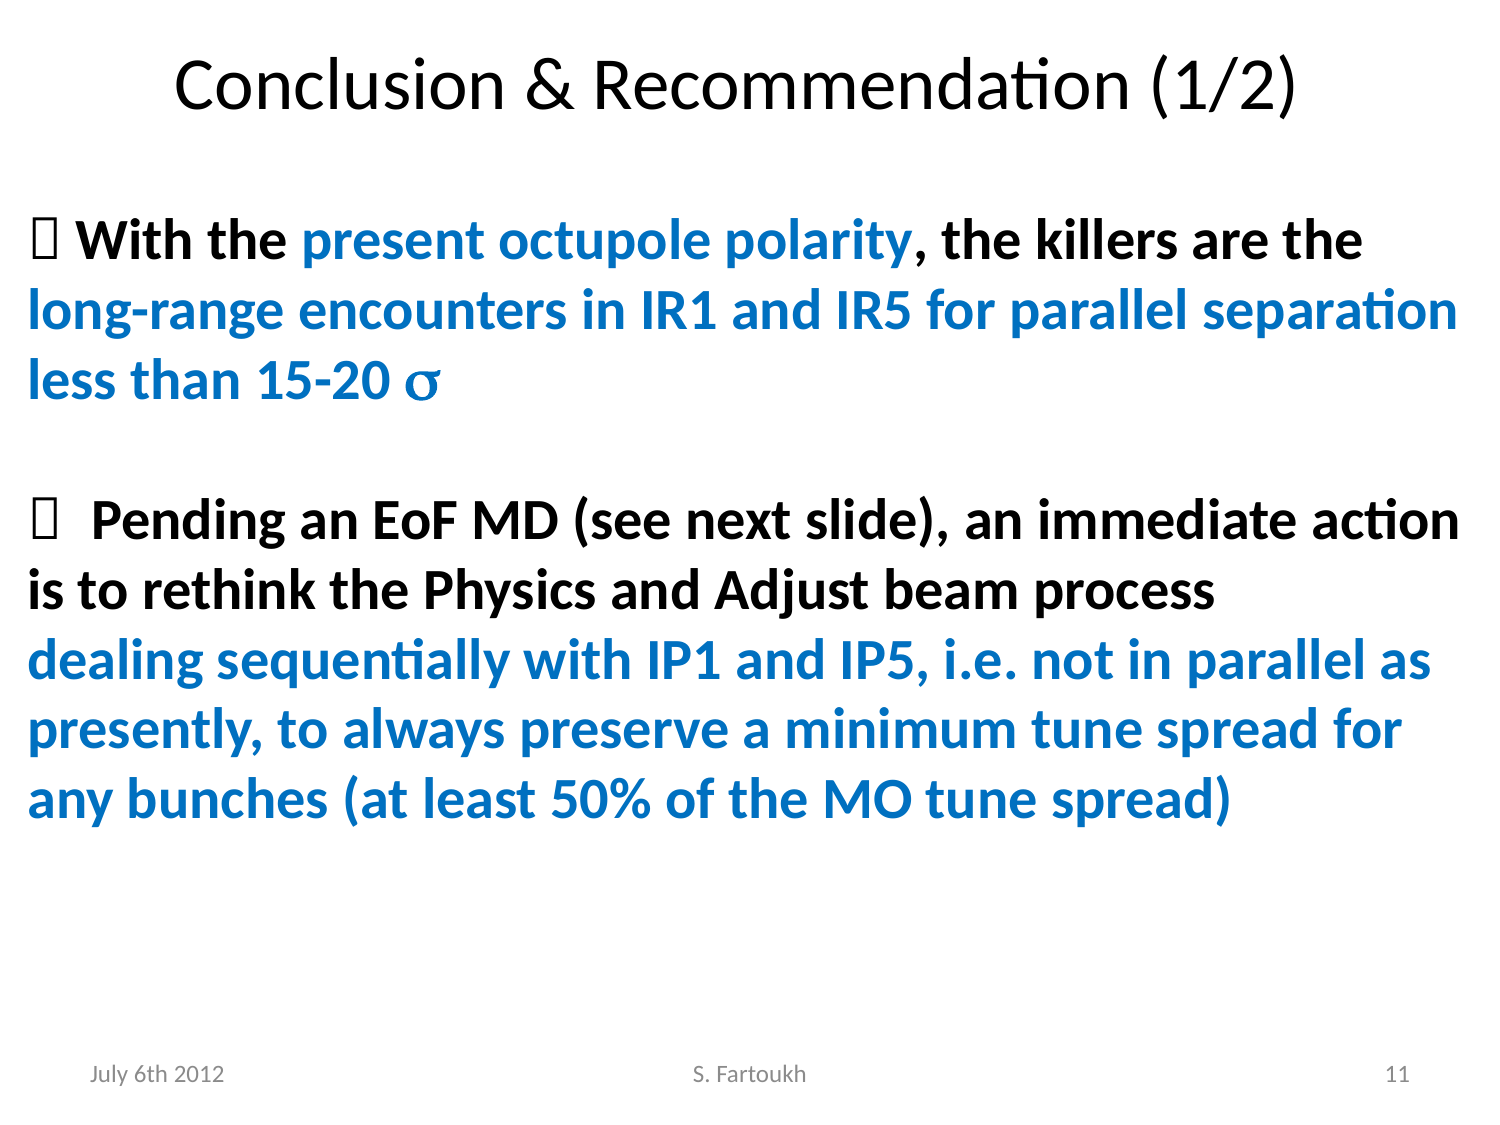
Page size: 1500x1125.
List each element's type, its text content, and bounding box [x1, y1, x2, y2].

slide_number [75, 1042, 425, 1103]
slide_number 11 [1074, 1042, 1425, 1103]
footer S. Fartoukh [512, 1042, 988, 1103]
text_box  With the present octupole polarity, the killers are the long-range encounters in IR1 and IR5 for parallel separation less than 15-20 s  Pending an EoF MD (see next slide), an immediate action is to rethink the Physics and Adjust beam process dealing sequentially with IP1 and IP5, i.e. not in parallel as presently, to always preserve a minimum tune spread for any bunches (at least 50% of the MO tune spread) [12, 193, 1488, 958]
title Conclusion & Recommendation (1/2) [0, 0, 1475, 160]
